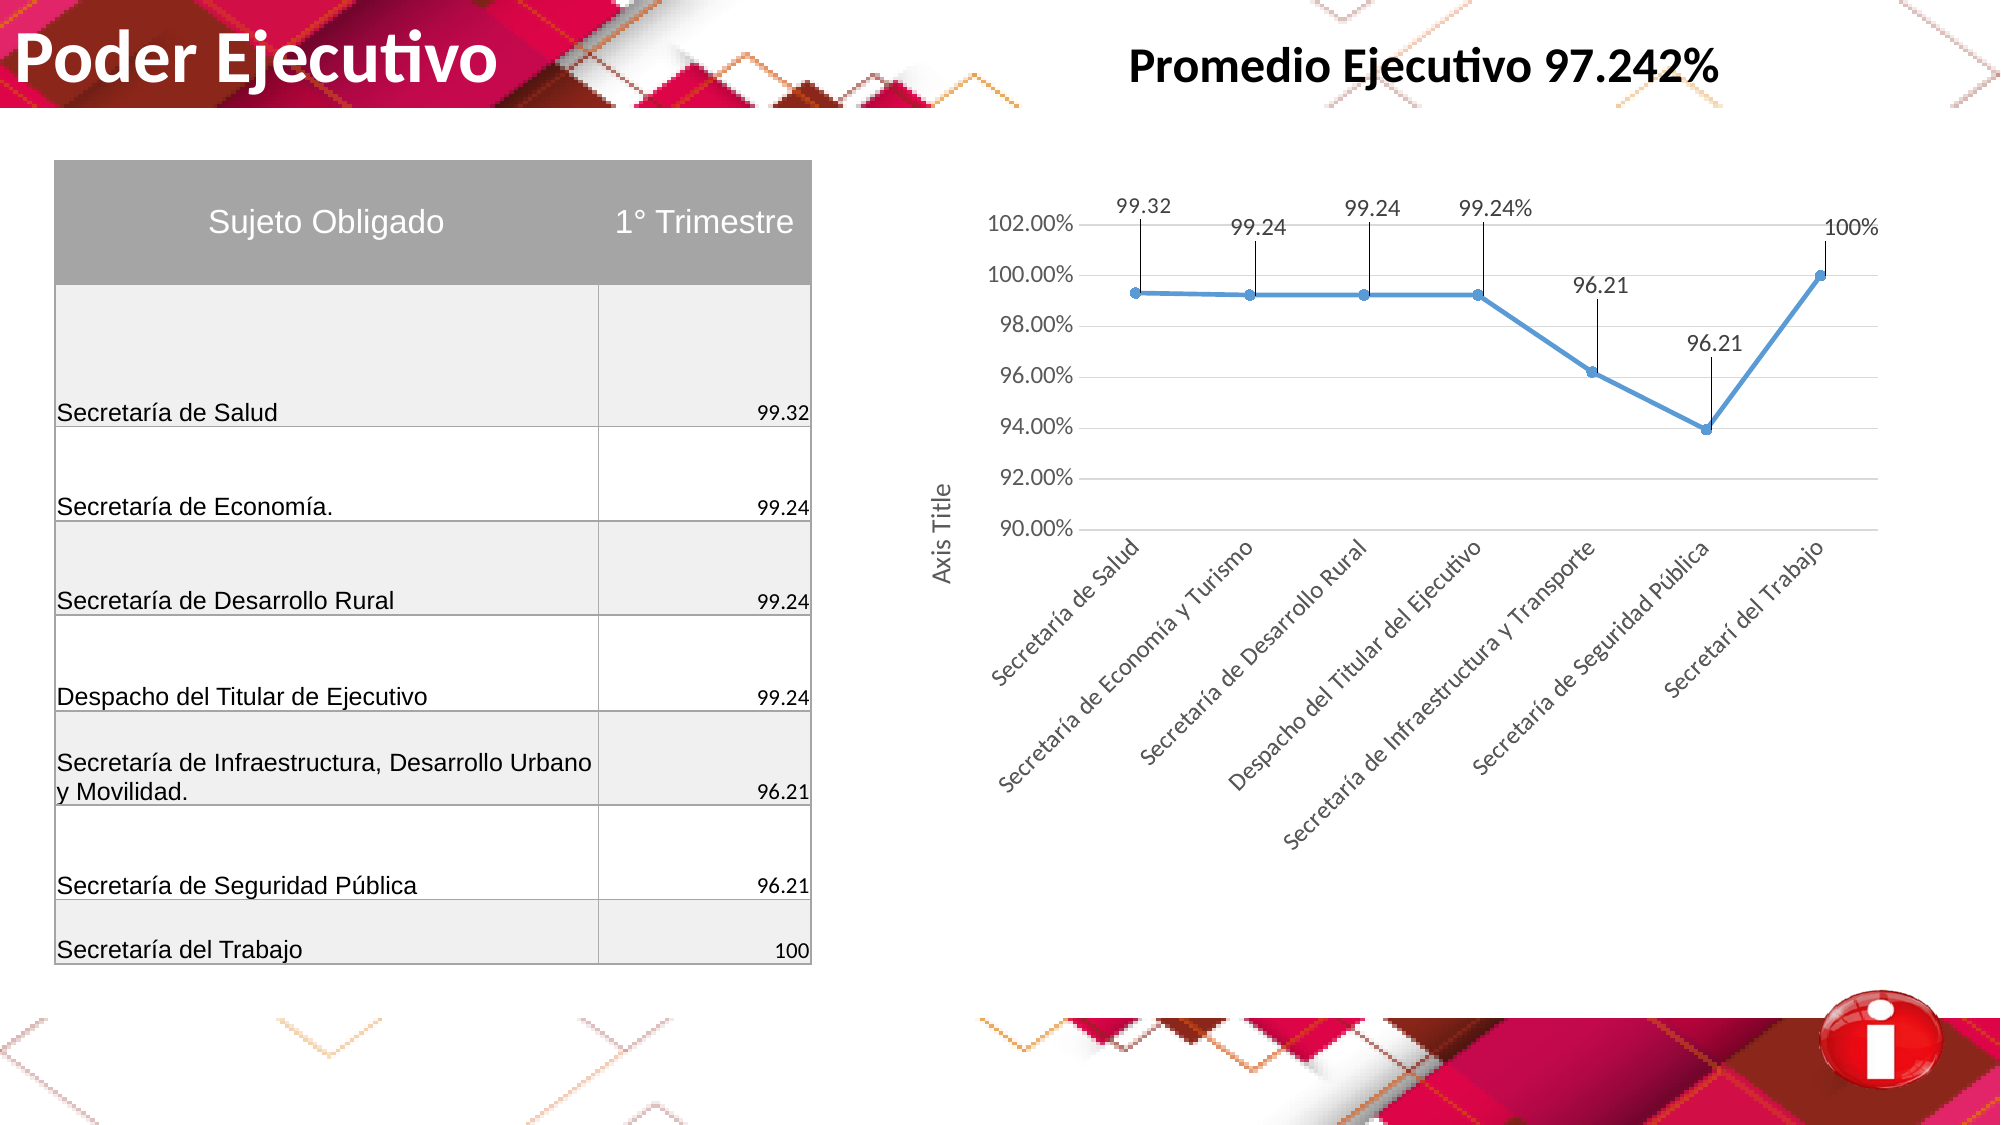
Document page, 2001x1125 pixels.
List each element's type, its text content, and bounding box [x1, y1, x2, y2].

table_cell 99.24 [599, 427, 810, 520]
picture [0, 987, 2000, 1125]
table_cell 99.32 [599, 285, 810, 426]
table_cell Secretaría de Salud [56, 285, 598, 426]
table_cell 99.24 [599, 522, 810, 614]
table_cell Secretaría de Seguridad Pública [56, 806, 598, 899]
picture [0, 0, 2001, 108]
table_header Sujeto Obligado [56, 162, 598, 283]
table_cell Secretaría del Trabajo [56, 900, 598, 963]
table_cell 100 [599, 900, 810, 963]
table_cell 96.21 [599, 806, 810, 899]
table_header 1° Trimestre [598, 162, 810, 283]
text_box Poder Ejecutivo Promedio Ejecutivo 97.242% [0, 0, 1749, 105]
table_cell Despacho del Titular de Ejecutivo [56, 616, 598, 710]
table_cell Secretaría de Economía. [56, 427, 598, 520]
table_cell 96.21 [599, 712, 810, 804]
table_cell Secretaría de Desarrollo Rural [56, 522, 598, 614]
table_cell Secretaría de Infraestructura, Desarrollo Urbano y Movilidad. [56, 712, 598, 804]
table_cell 99.24 [599, 616, 810, 710]
chart [893, 196, 1898, 870]
